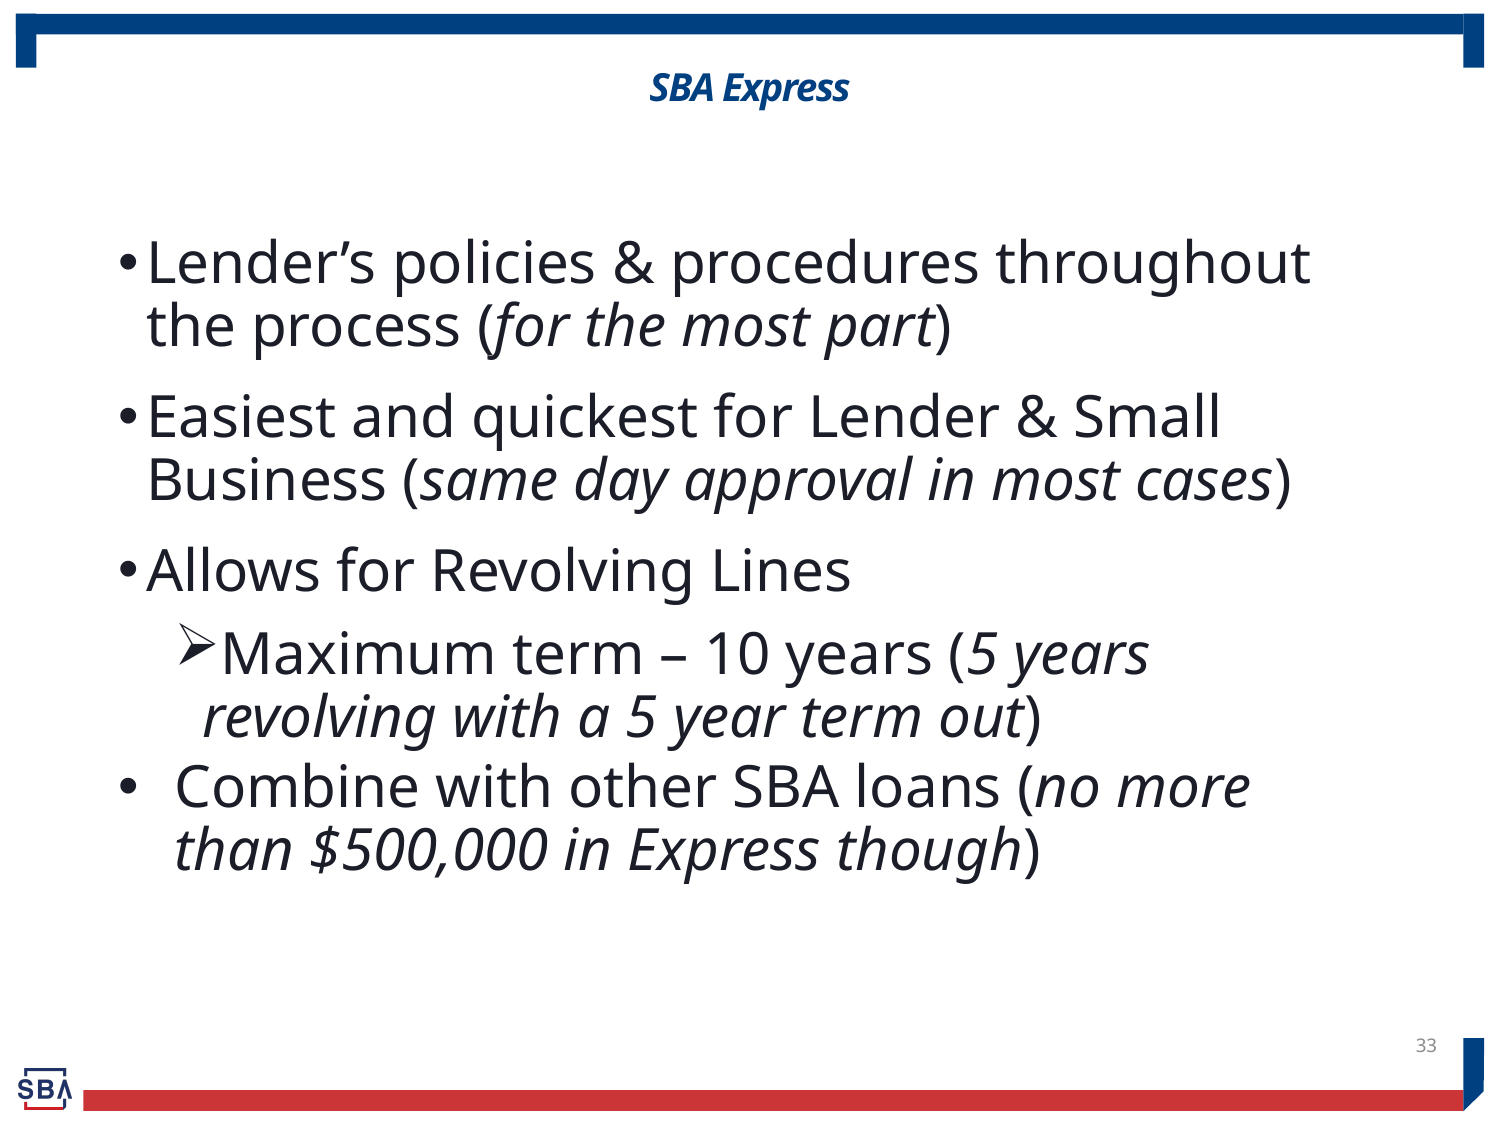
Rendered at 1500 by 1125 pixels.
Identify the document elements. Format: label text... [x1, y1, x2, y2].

list Lender’s policies & procedures throughout the process (for the most part) Easiest and quickest for Lender & Small Business (same day approval in most cases) Allows for Revolving Lines Maximum term – 10 years (5 years revolving with a 5 year term out) Combine with other SBA loans (no more than $500,000 in Express though) [103, 225, 1397, 1061]
picture [18, 1068, 73, 1110]
title SBA Express [103, 60, 1397, 159]
slide_number 33 [1114, 1016, 1453, 1076]
